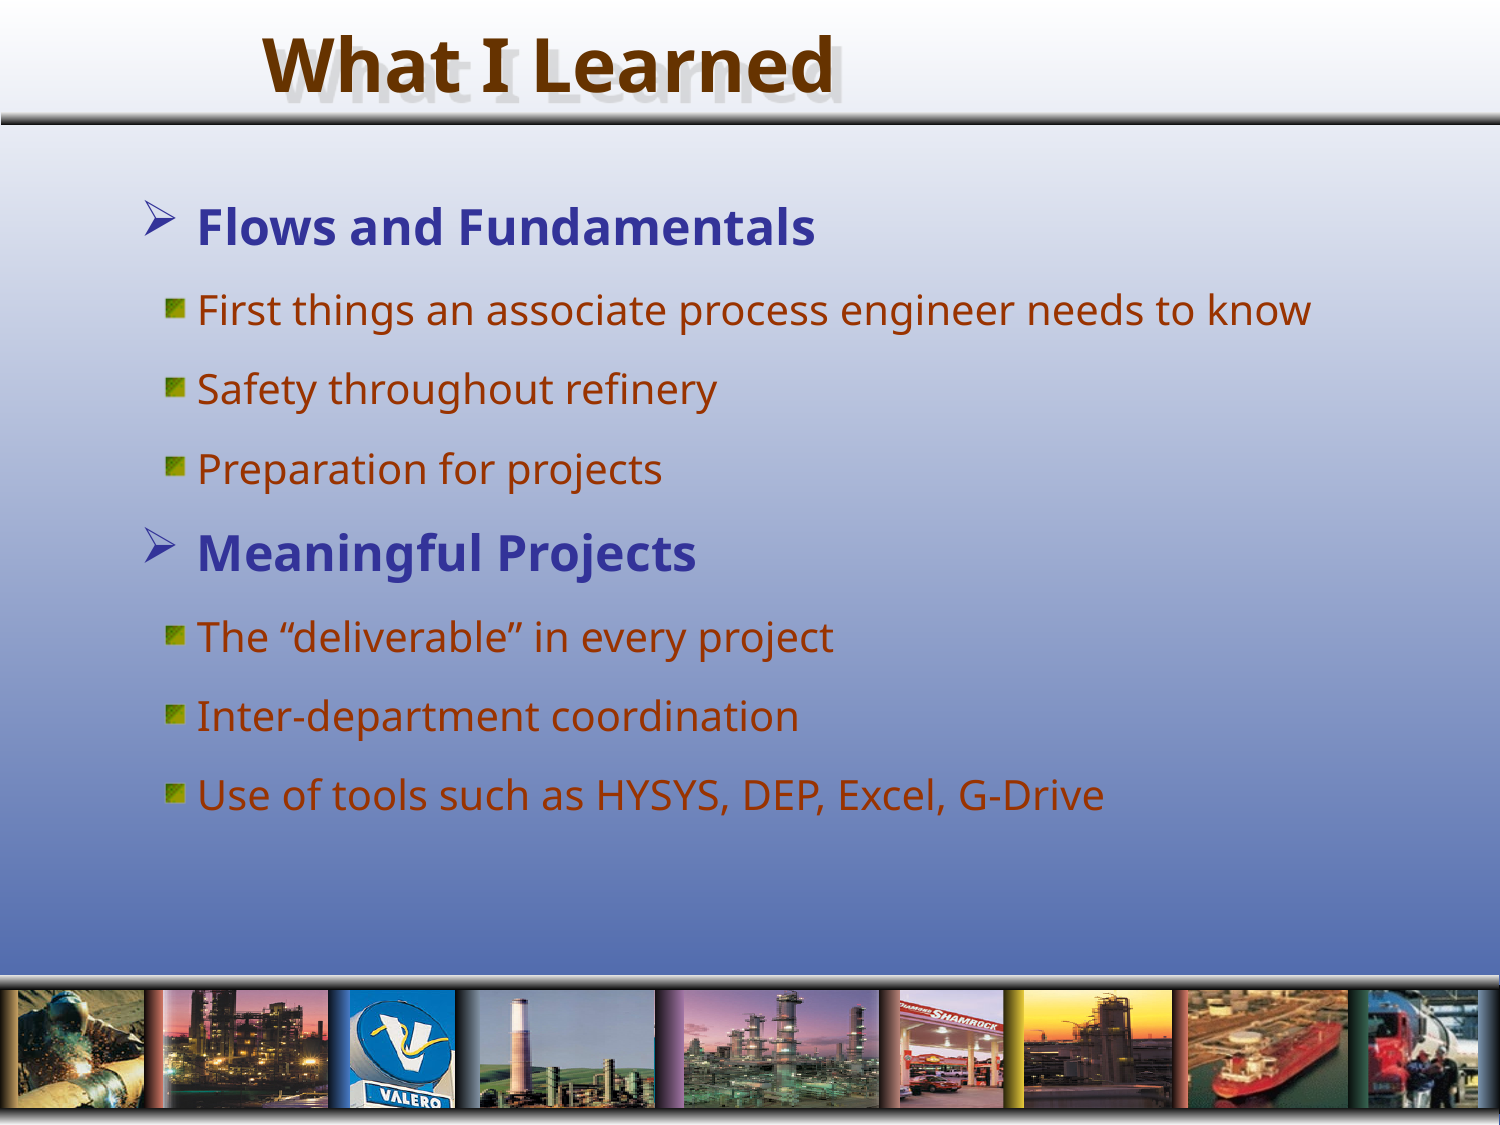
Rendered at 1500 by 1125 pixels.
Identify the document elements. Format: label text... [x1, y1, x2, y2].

picture [1188, 990, 1348, 1109]
picture [161, 621, 191, 651]
picture [19, 990, 144, 1109]
picture [163, 990, 328, 1109]
text_box Flows and Fundamentals First things an associate process engineer needs to know Safety throughout refinery Preparation for projects Meaningful Projects The “deliverable” in every project Inter-department coordination Use of tools such as HYSYS, DEP, Excel, G-Drive [125, 187, 1350, 877]
picture [161, 700, 191, 730]
picture [350, 990, 456, 1109]
picture [900, 990, 1004, 1109]
text_box What I Learned [0, 0, 1500, 125]
picture [161, 373, 191, 403]
picture [480, 990, 655, 1109]
picture [161, 452, 191, 482]
picture [161, 779, 191, 809]
picture [1368, 990, 1478, 1109]
picture [161, 294, 191, 324]
picture [1024, 990, 1172, 1109]
picture [684, 990, 880, 1109]
